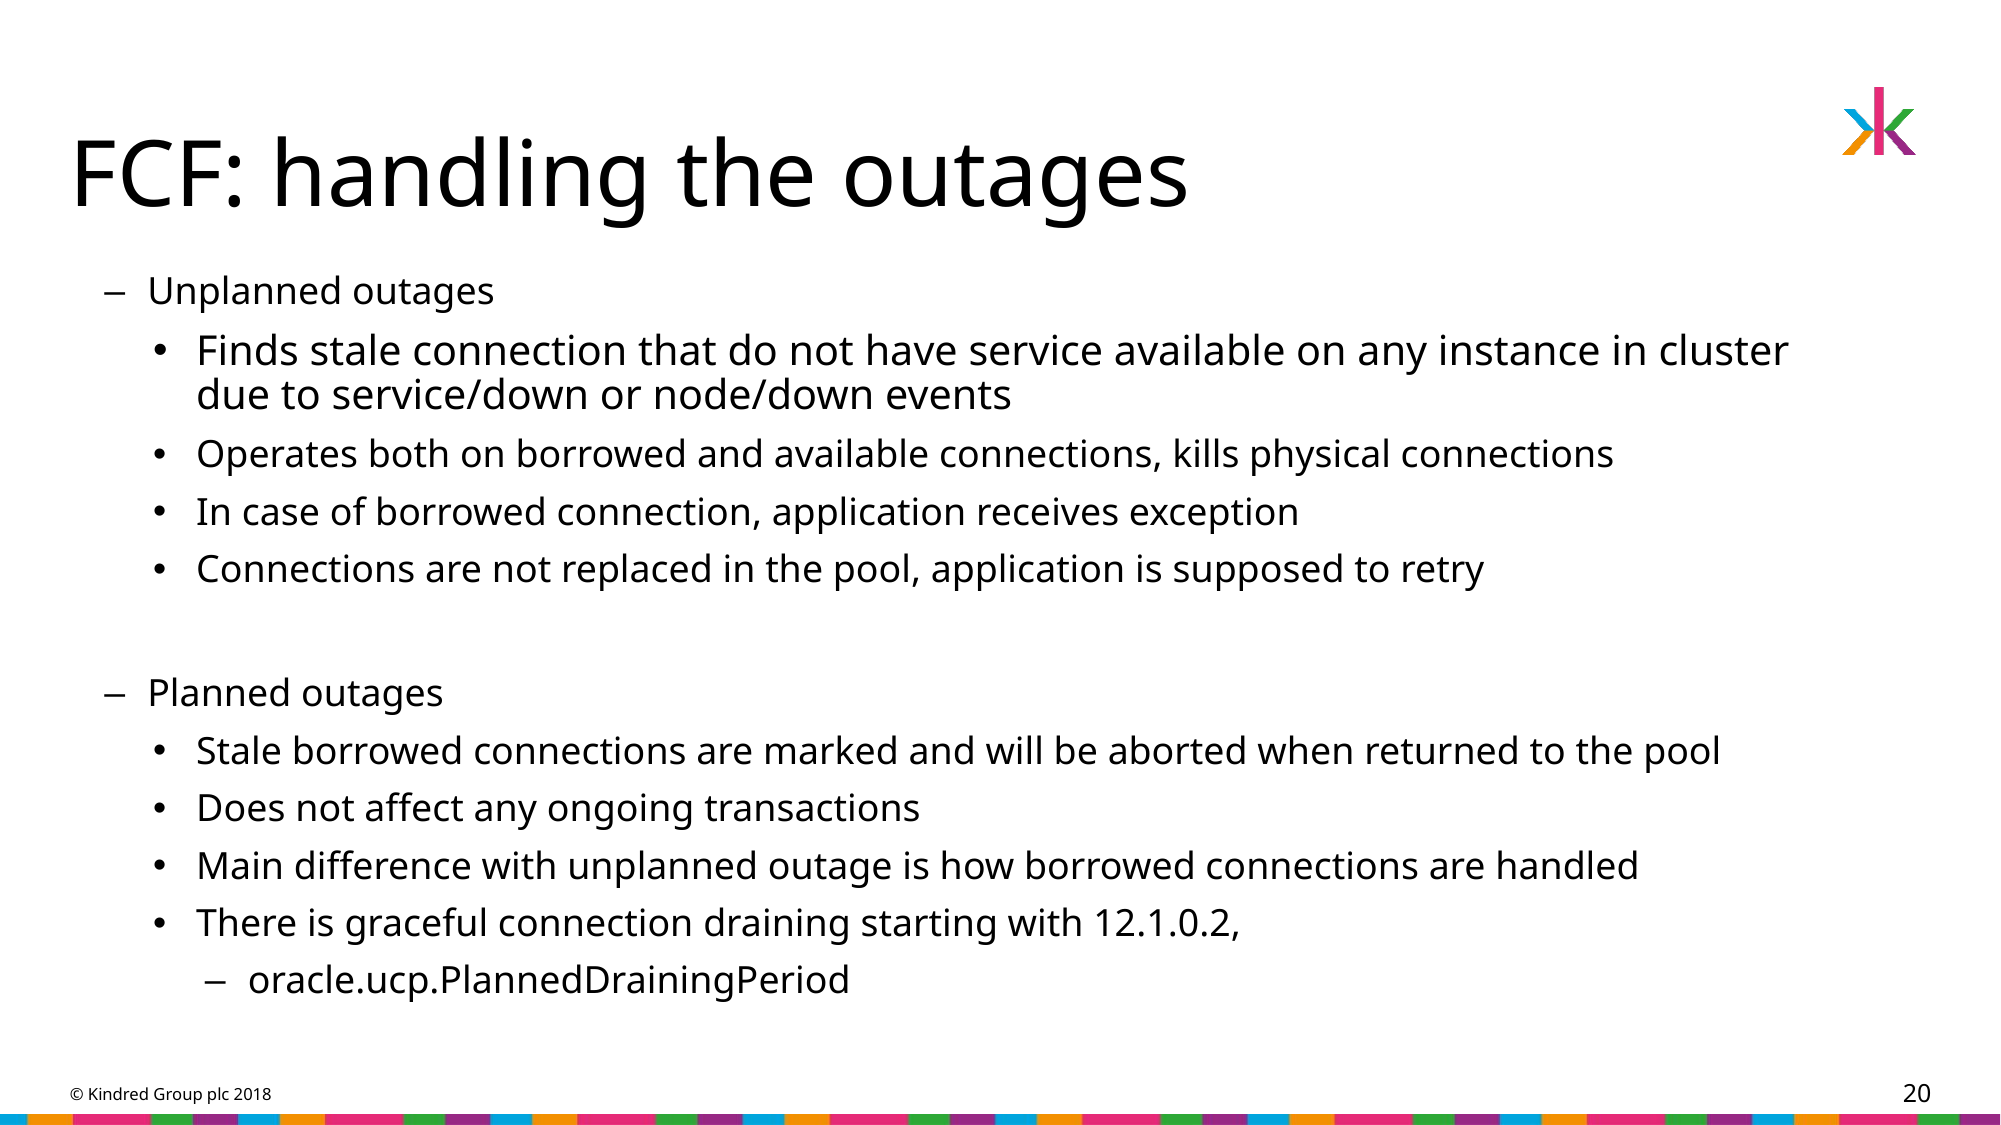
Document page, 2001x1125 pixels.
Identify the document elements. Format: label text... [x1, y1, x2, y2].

picture [1793, 1114, 2001, 1125]
picture [784, 1114, 996, 1125]
picture [1842, 87, 1916, 155]
picture [1036, 1114, 1248, 1125]
footer © Kindred Group plc 2018 [69, 1077, 838, 1113]
picture [531, 1114, 744, 1125]
list Unplanned outages Finds stale connection that do not have service available on any instance in cluster due to service/down or node/down events Operates both on borrowed and available connections, kills physical connections In case of borrowed connection, application receives exception Connections are not replaced in the pool, application is supposed to retry Planned outages Stale borrowed connections are marked and will be aborted when returned to the pool Does not affect any ongoing transactions Main difference with unplanned outage is how borrowed connections are handled There is graceful connection draining starting with 12.1.0.2, oracle.ucp.PlannedDrainingPeriod [69, 272, 1795, 1014]
slide_number 20 [1896, 1077, 1932, 1113]
picture [1288, 1114, 1501, 1125]
picture [279, 1114, 491, 1125]
title FCF: handling the outages [69, 42, 1795, 227]
picture [1541, 1114, 1753, 1125]
picture [27, 1114, 239, 1125]
